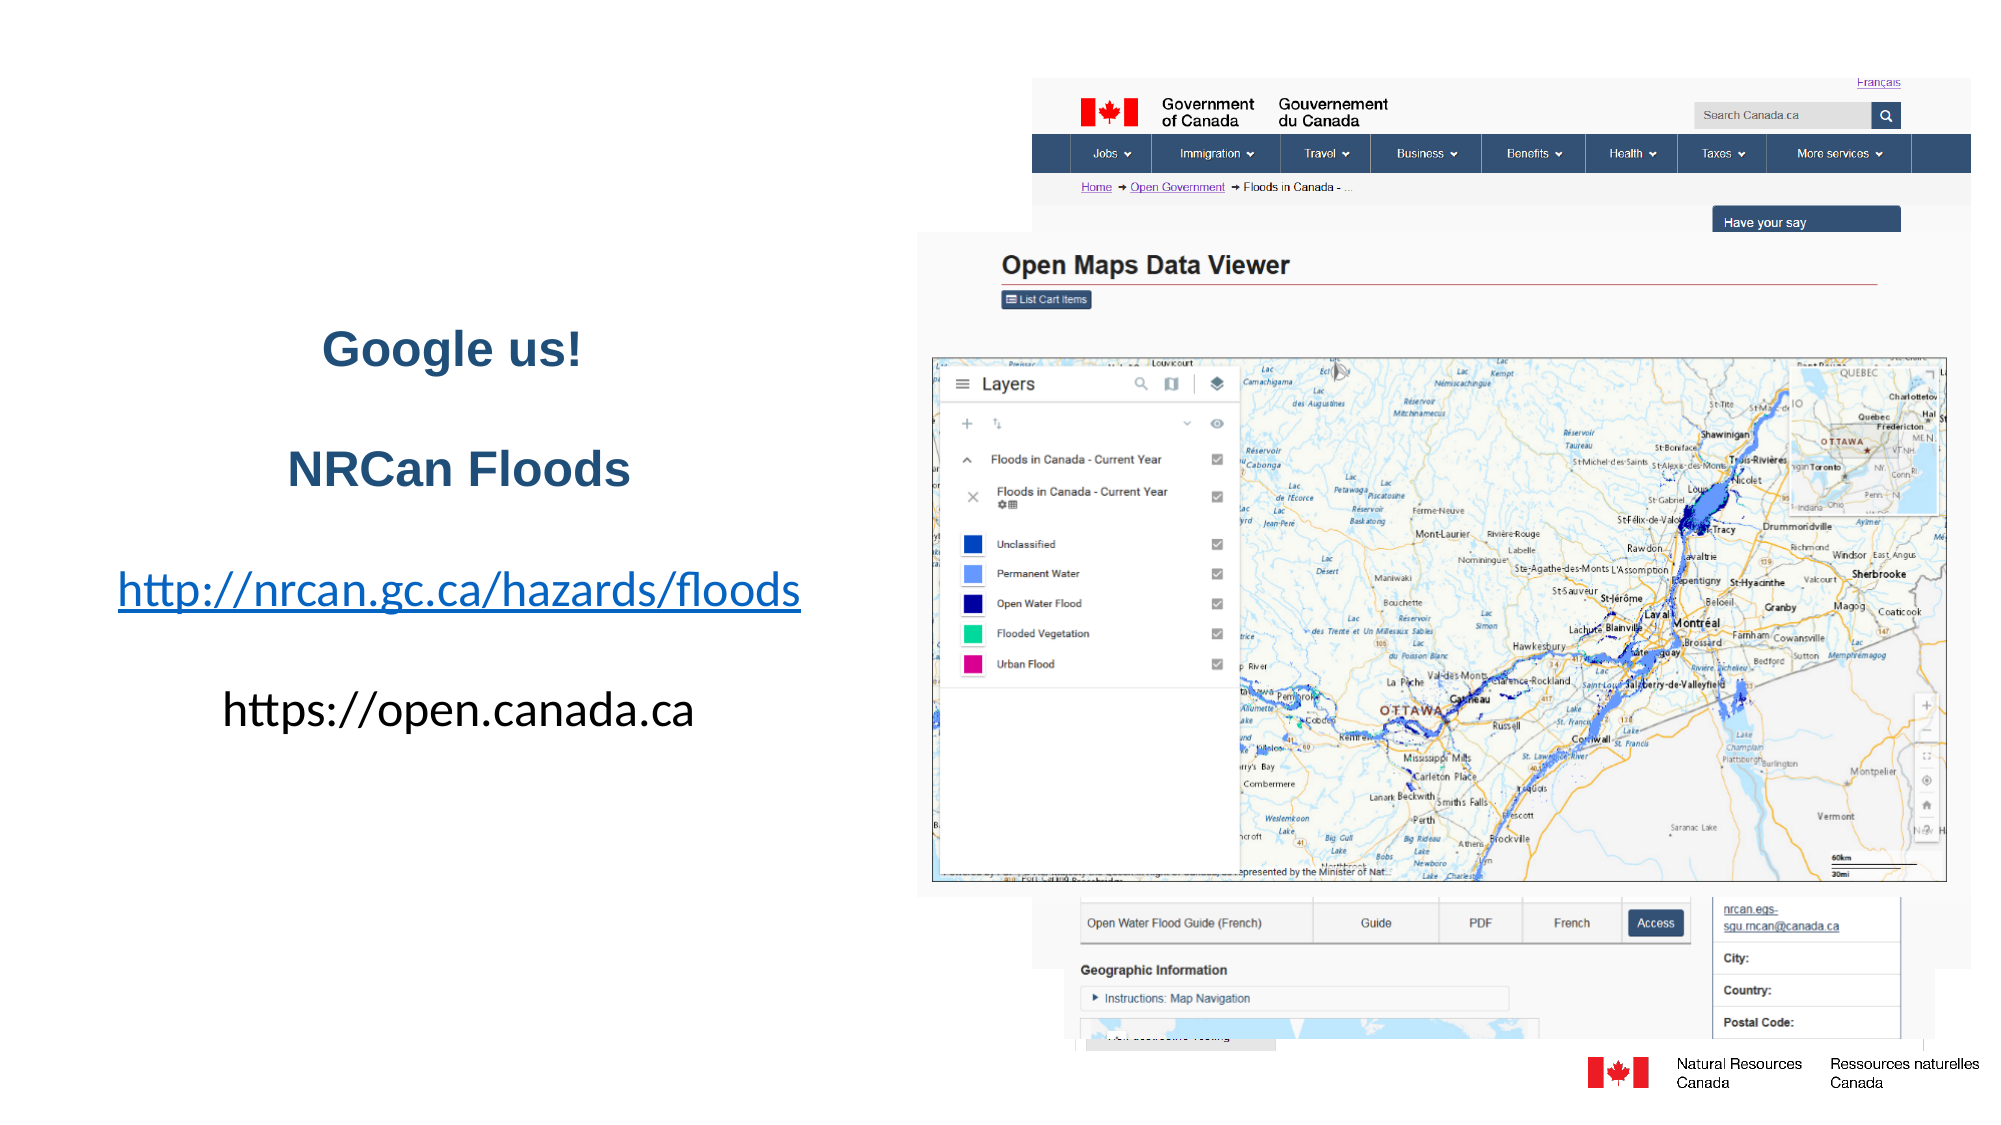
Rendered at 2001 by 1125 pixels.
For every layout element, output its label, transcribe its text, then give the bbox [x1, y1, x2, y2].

picture [917, 78, 1971, 1051]
text_box Google us! NRCan Floods http://nrcan.gc.ca/hazards/floods https://open.canada.ca [27, 248, 892, 804]
picture [1588, 1057, 1979, 1088]
